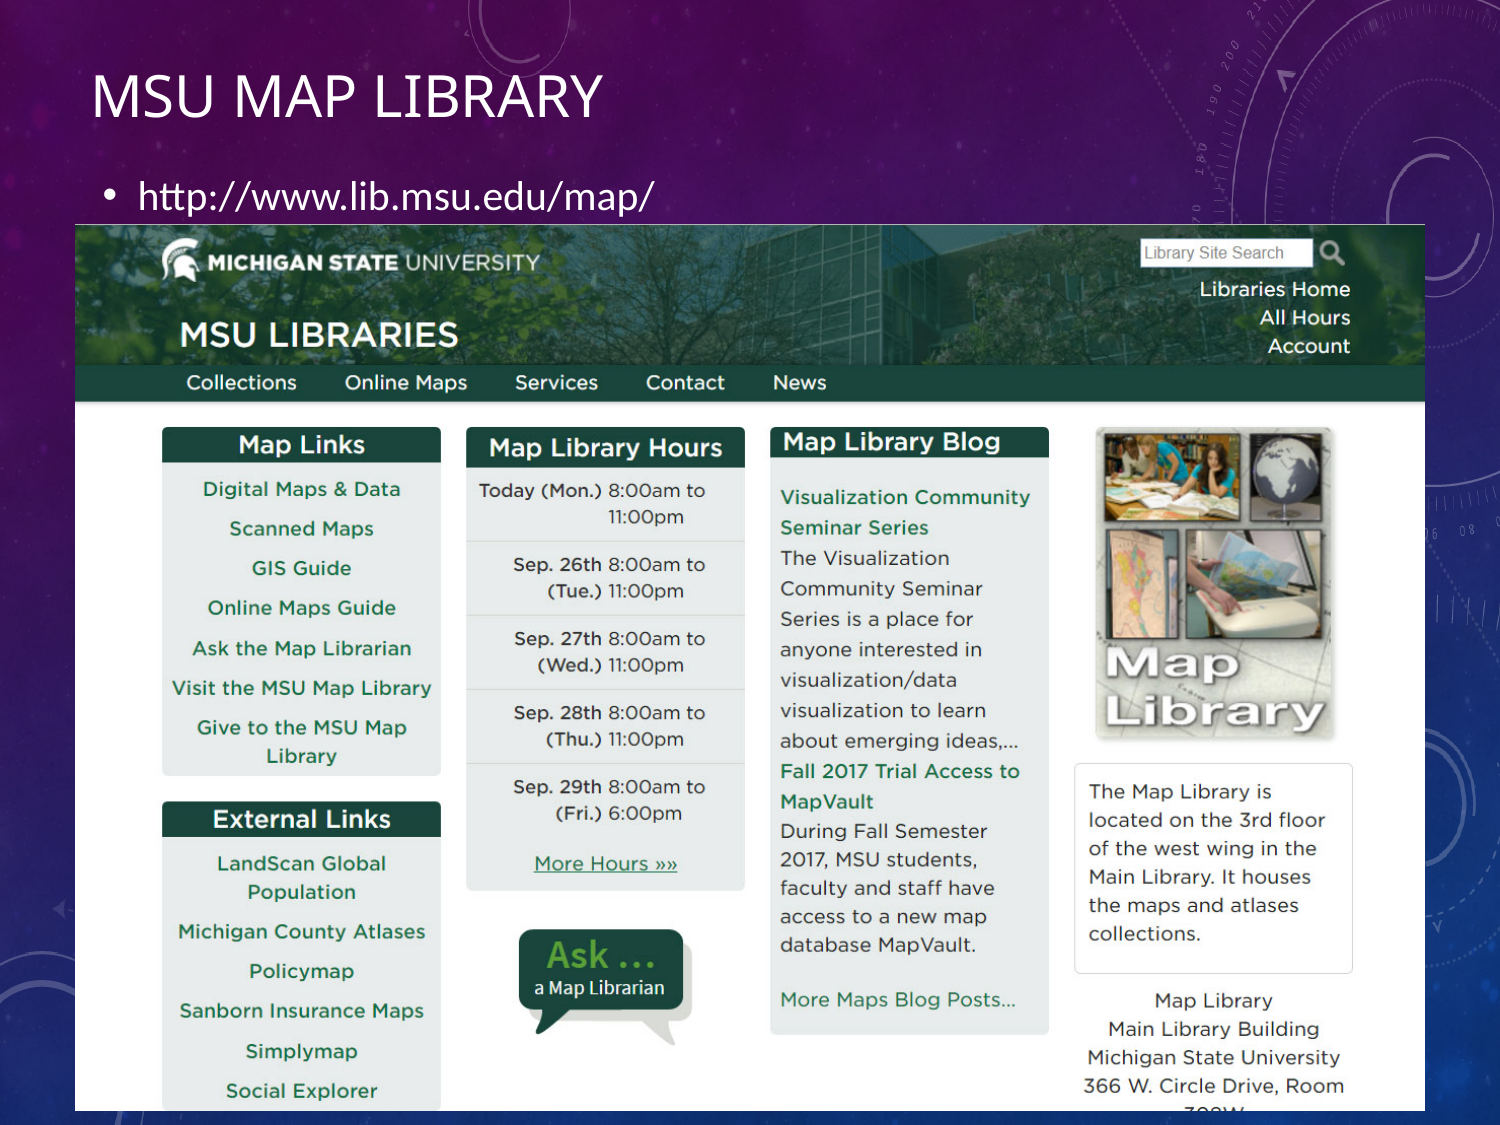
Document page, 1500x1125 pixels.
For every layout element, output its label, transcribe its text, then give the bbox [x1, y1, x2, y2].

list http://www.lib.msu.edu/map/ [87, 149, 1438, 238]
title MSU Map Library [75, 24, 1425, 163]
picture [0, 0, 1500, 1125]
